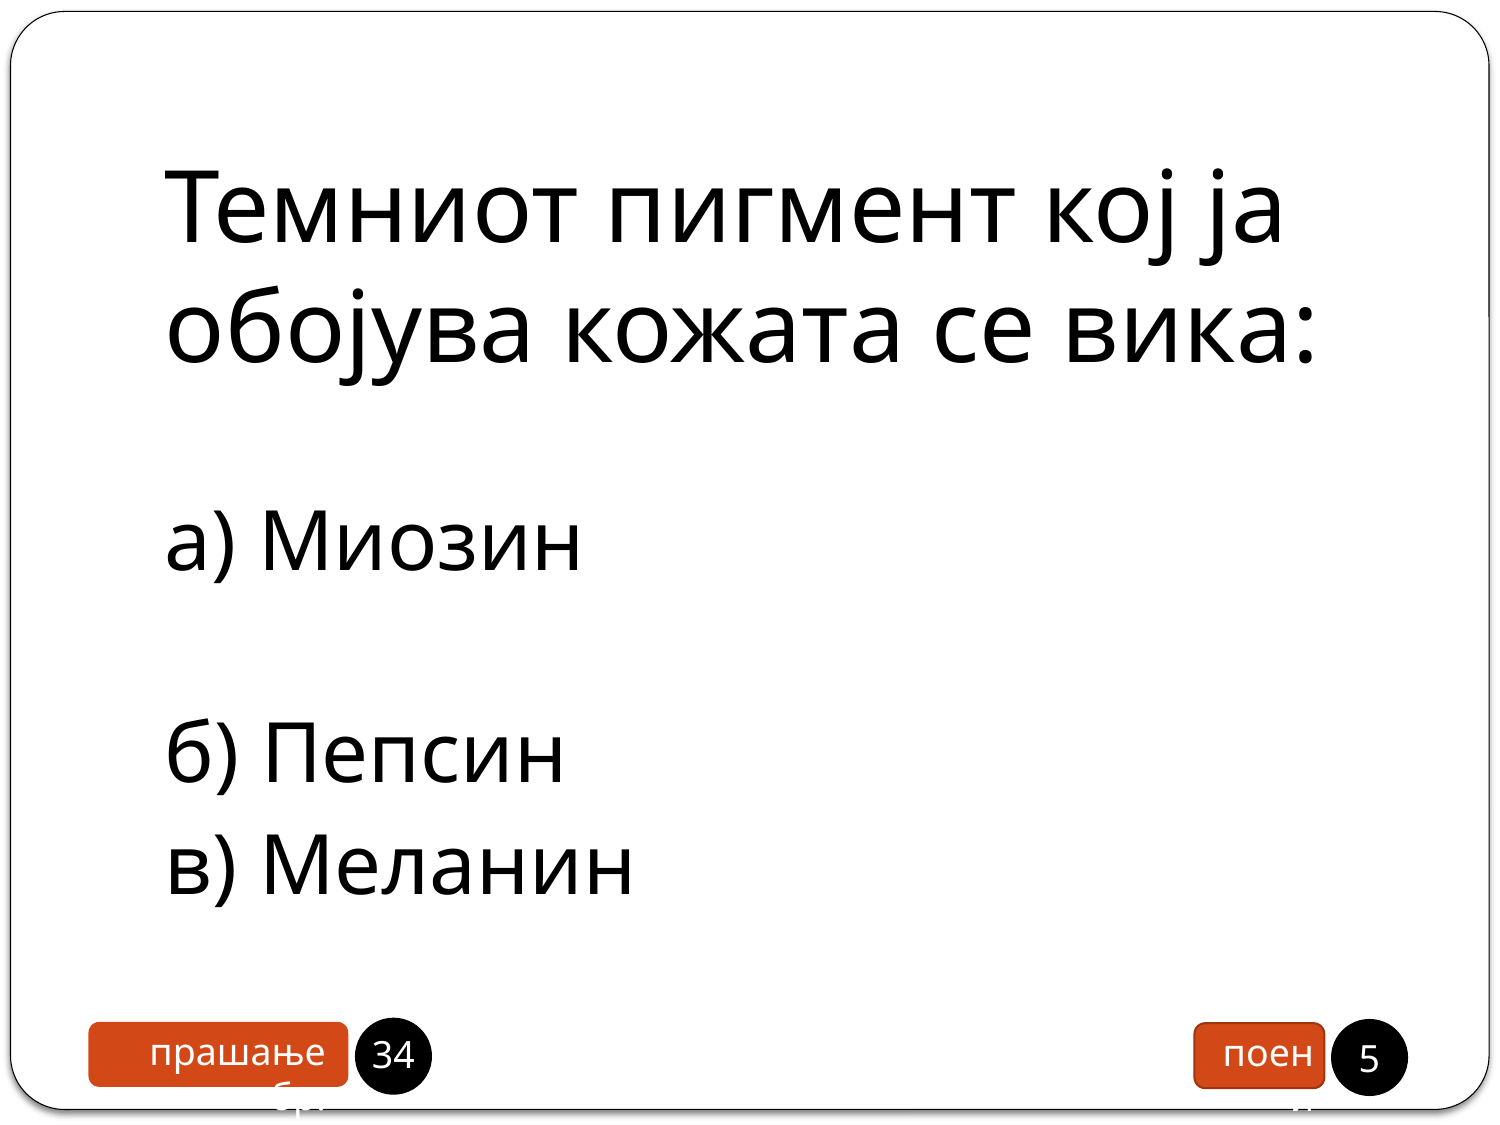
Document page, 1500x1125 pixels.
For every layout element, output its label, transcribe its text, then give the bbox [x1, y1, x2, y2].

text_box [341, 1021, 350, 1088]
slide_number 33 [354, 1017, 433, 1095]
text_box прашање бр. [88, 1020, 341, 1125]
title Темниот пигмент кој ја обојува кожата се вика: [150, 221, 1425, 398]
text_box поени [1187, 1021, 1329, 1125]
list а) Миозин б) Пепсин в) Меланин [150, 479, 1425, 1035]
text_box 5 [1331, 1018, 1409, 1097]
